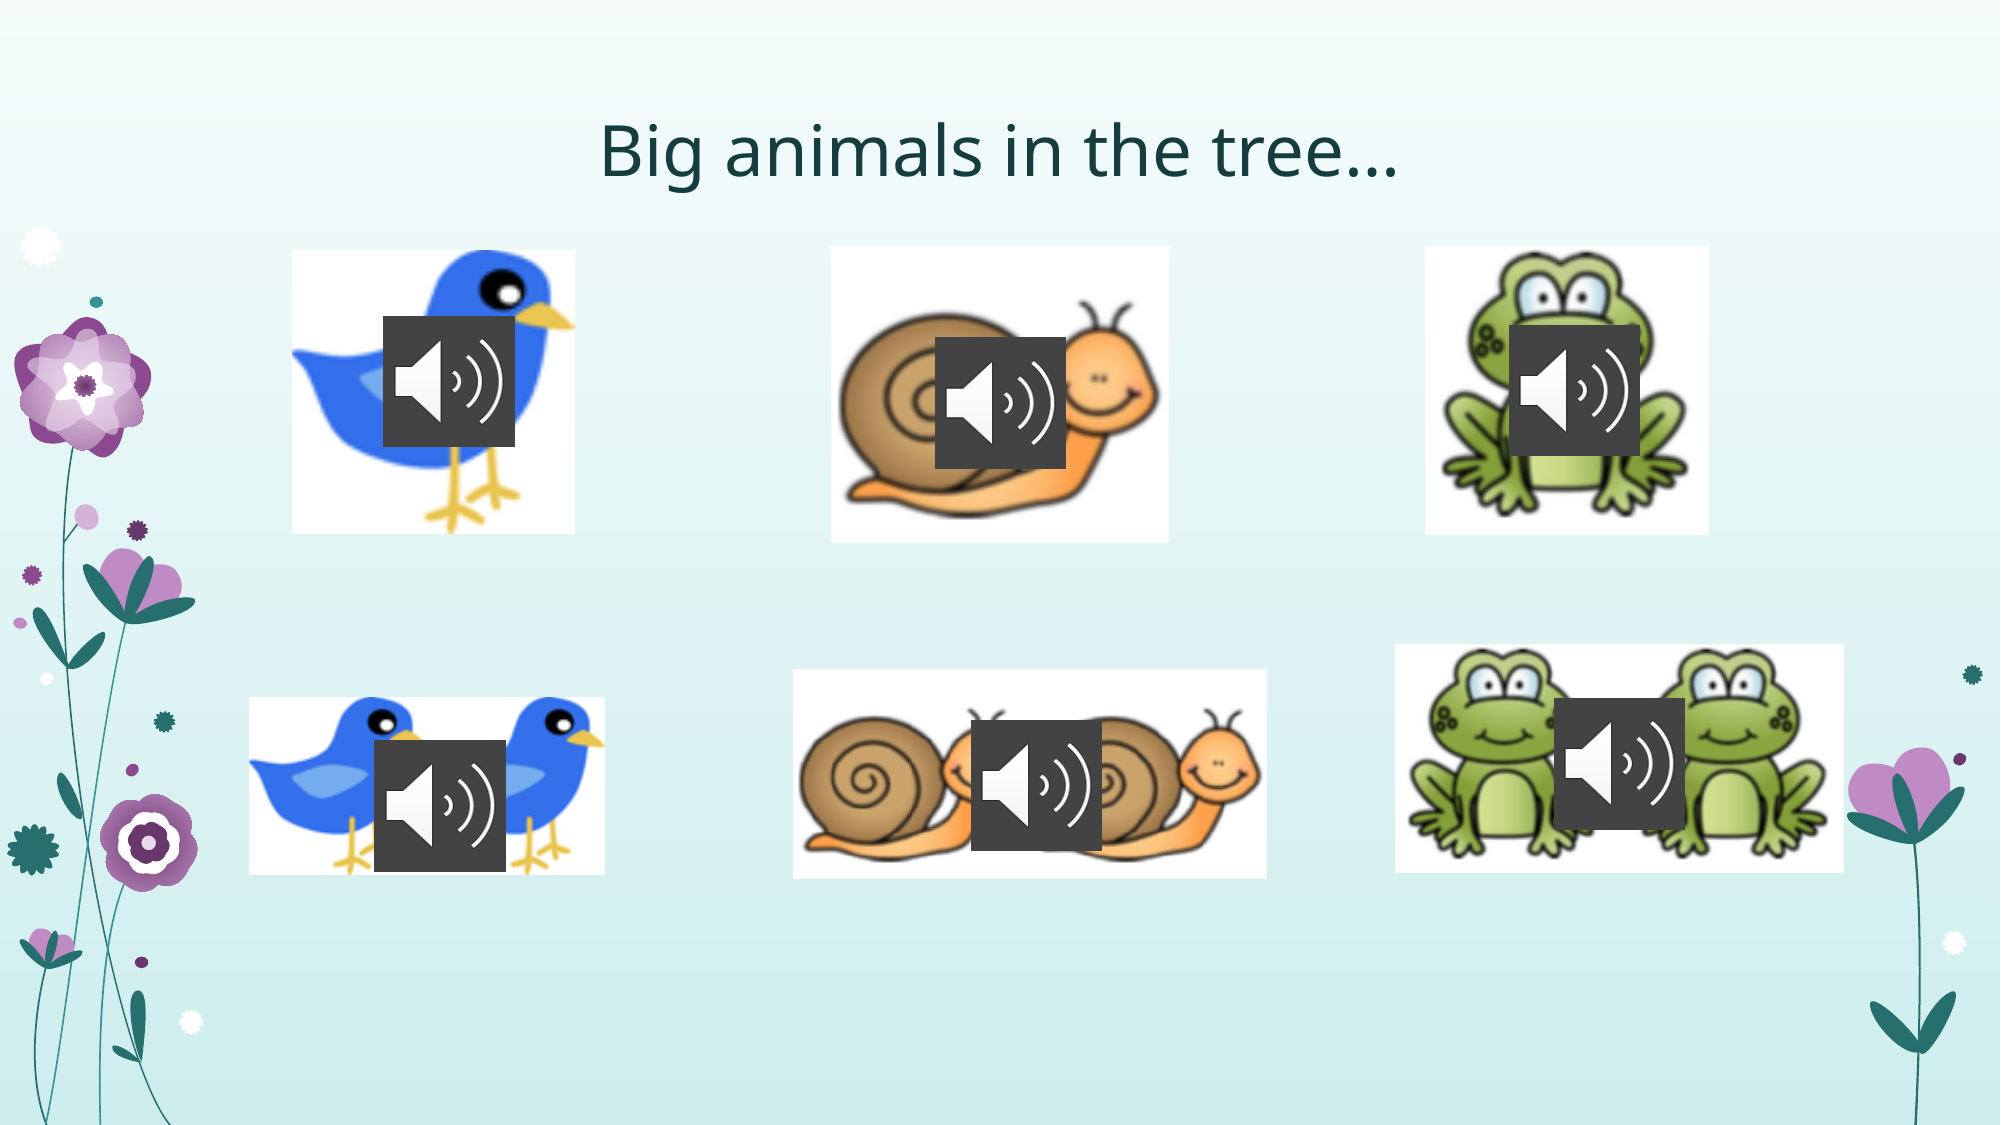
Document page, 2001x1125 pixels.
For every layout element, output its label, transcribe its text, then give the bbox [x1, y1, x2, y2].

picture [793, 669, 1267, 879]
title Big animals in the tree… [249, 92, 1750, 200]
picture [831, 246, 1169, 543]
picture [382, 314, 516, 449]
picture [1425, 246, 1709, 535]
picture [1395, 644, 1844, 873]
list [292, 250, 575, 534]
picture [249, 697, 605, 875]
